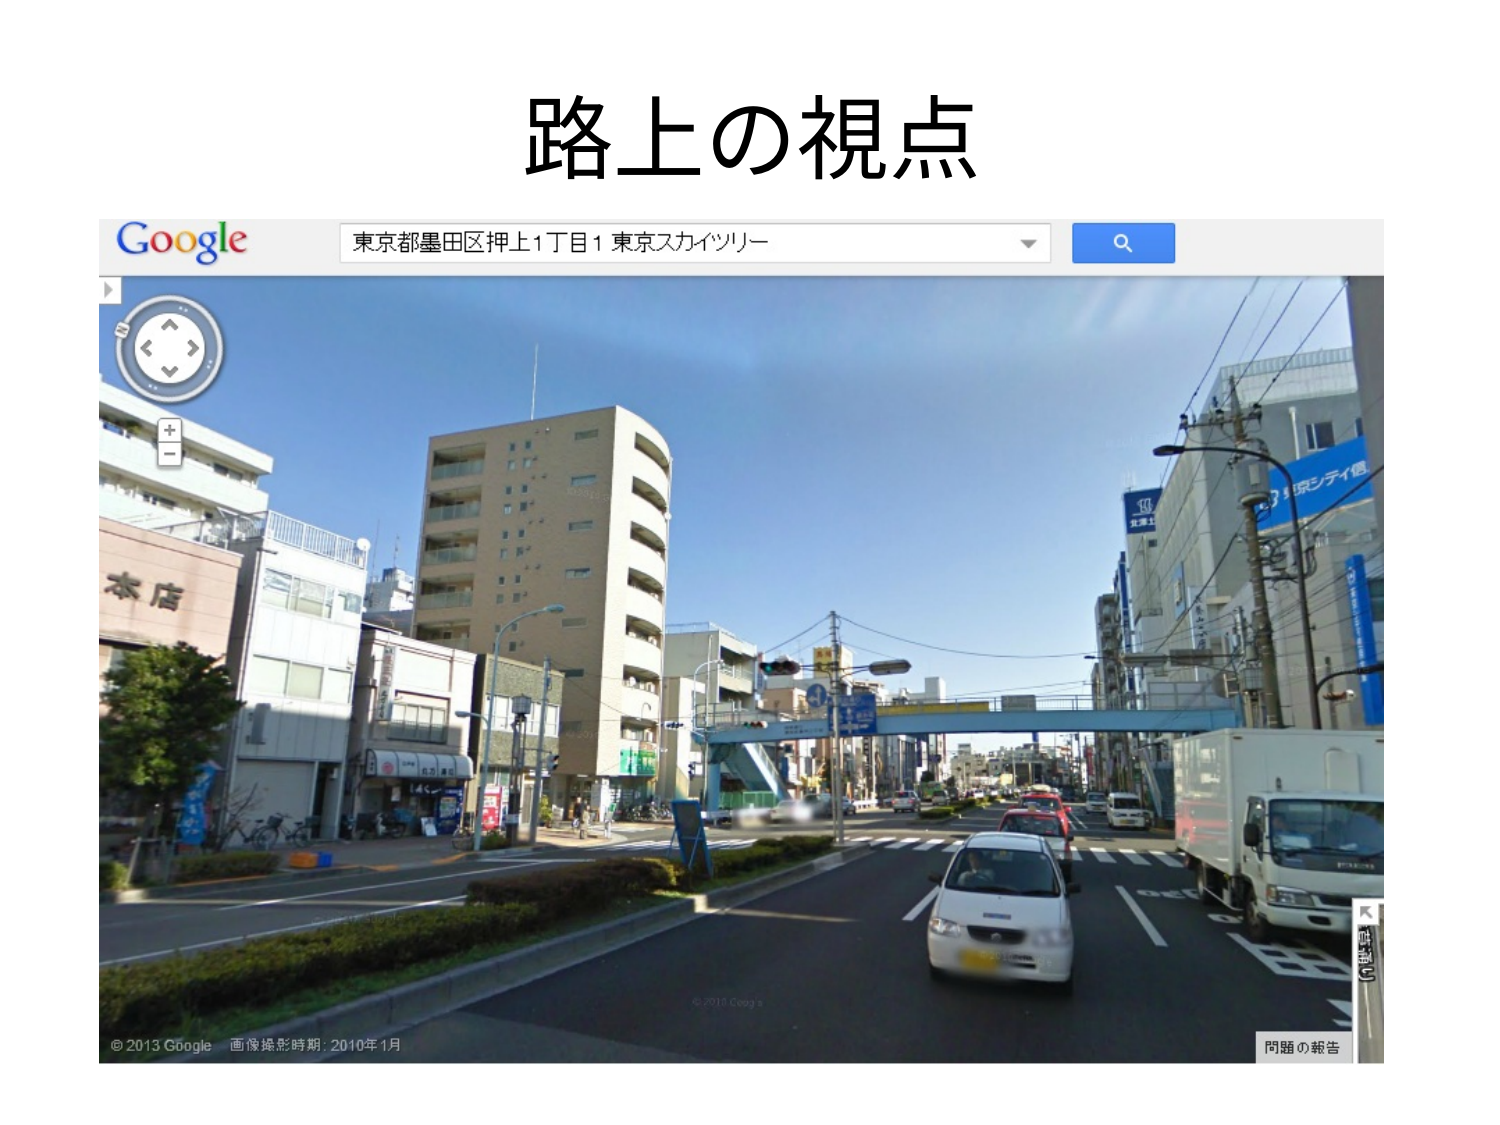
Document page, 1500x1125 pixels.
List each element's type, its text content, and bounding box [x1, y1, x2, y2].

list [99, 219, 1384, 1065]
title 路上の視点 [76, 66, 1427, 206]
